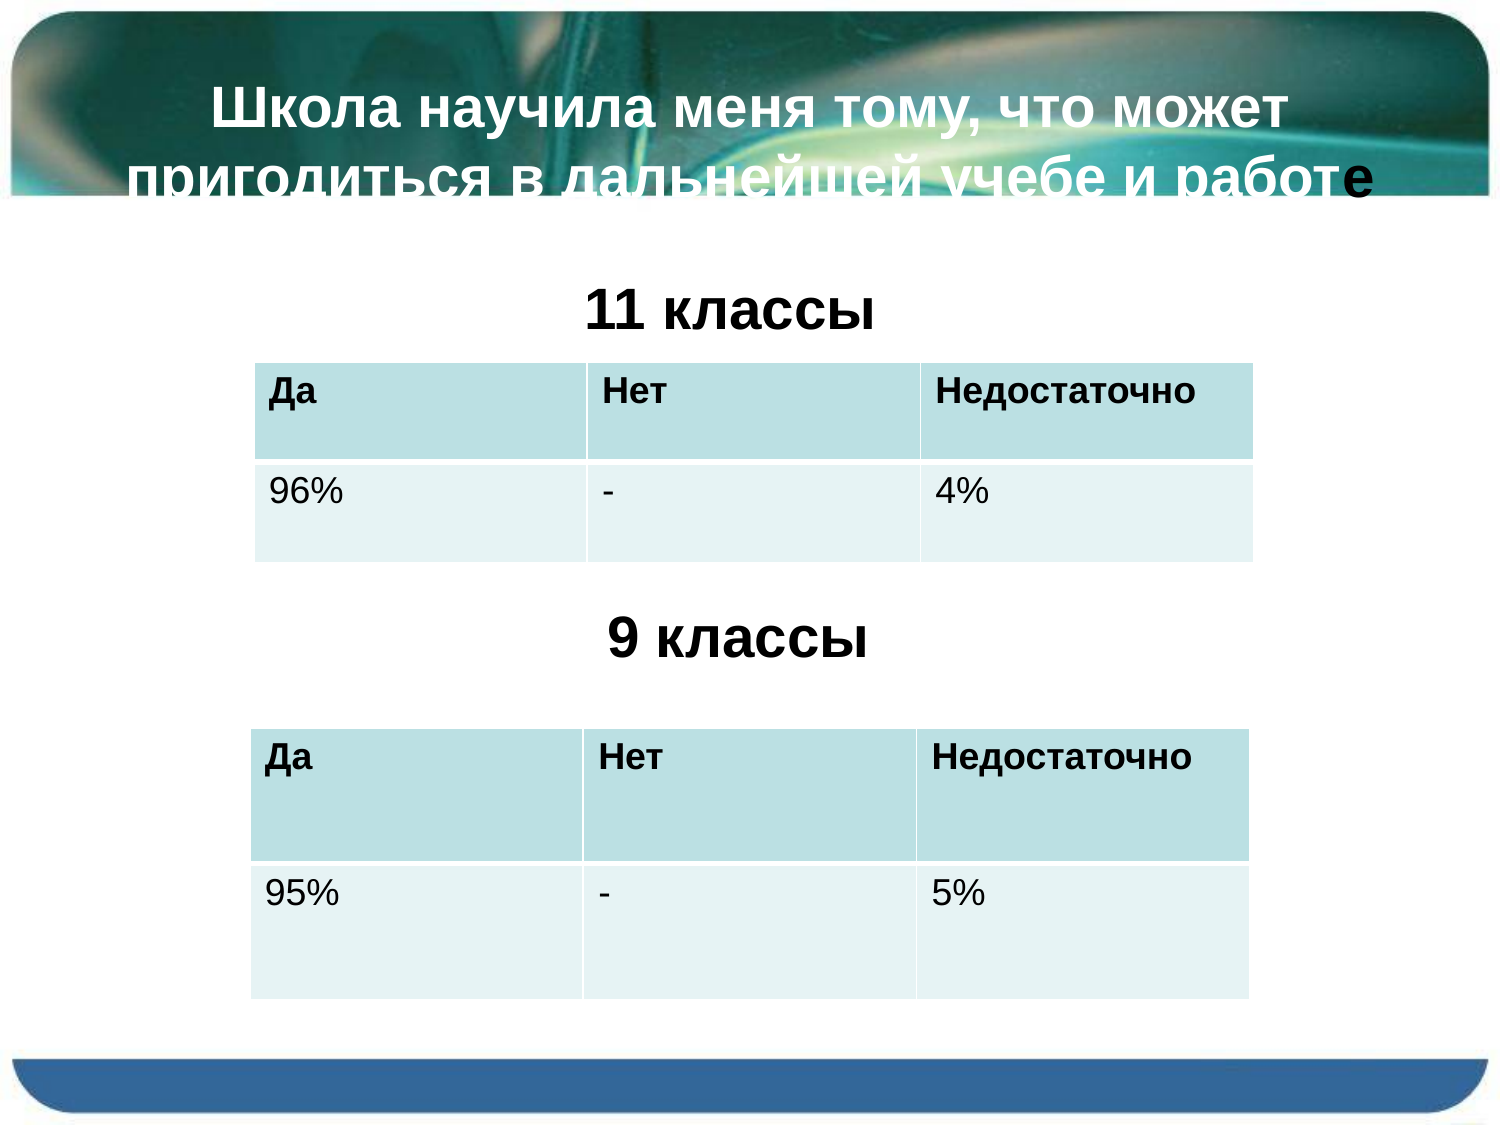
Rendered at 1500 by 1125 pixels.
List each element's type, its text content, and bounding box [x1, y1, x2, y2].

table_cell - [588, 465, 920, 562]
table_header Да [255, 363, 586, 459]
table_cell 5% [917, 866, 1249, 999]
picture [0, 0, 1500, 1125]
table_header Нет [588, 363, 920, 459]
table_header Недостаточно [921, 363, 1253, 459]
title Школа научила меня тому, что может пригодиться в дальнейшей учебе и работе [75, 45, 1425, 233]
list 11 классы 9 классы [88, 255, 1439, 998]
table_cell 4% [921, 465, 1253, 562]
table_header Недостаточно [917, 729, 1249, 861]
table_cell 95% [251, 866, 582, 999]
table_cell 96% [255, 465, 586, 562]
table_cell - [584, 866, 916, 999]
table_header Нет [584, 729, 916, 861]
table_header Да [251, 729, 582, 861]
